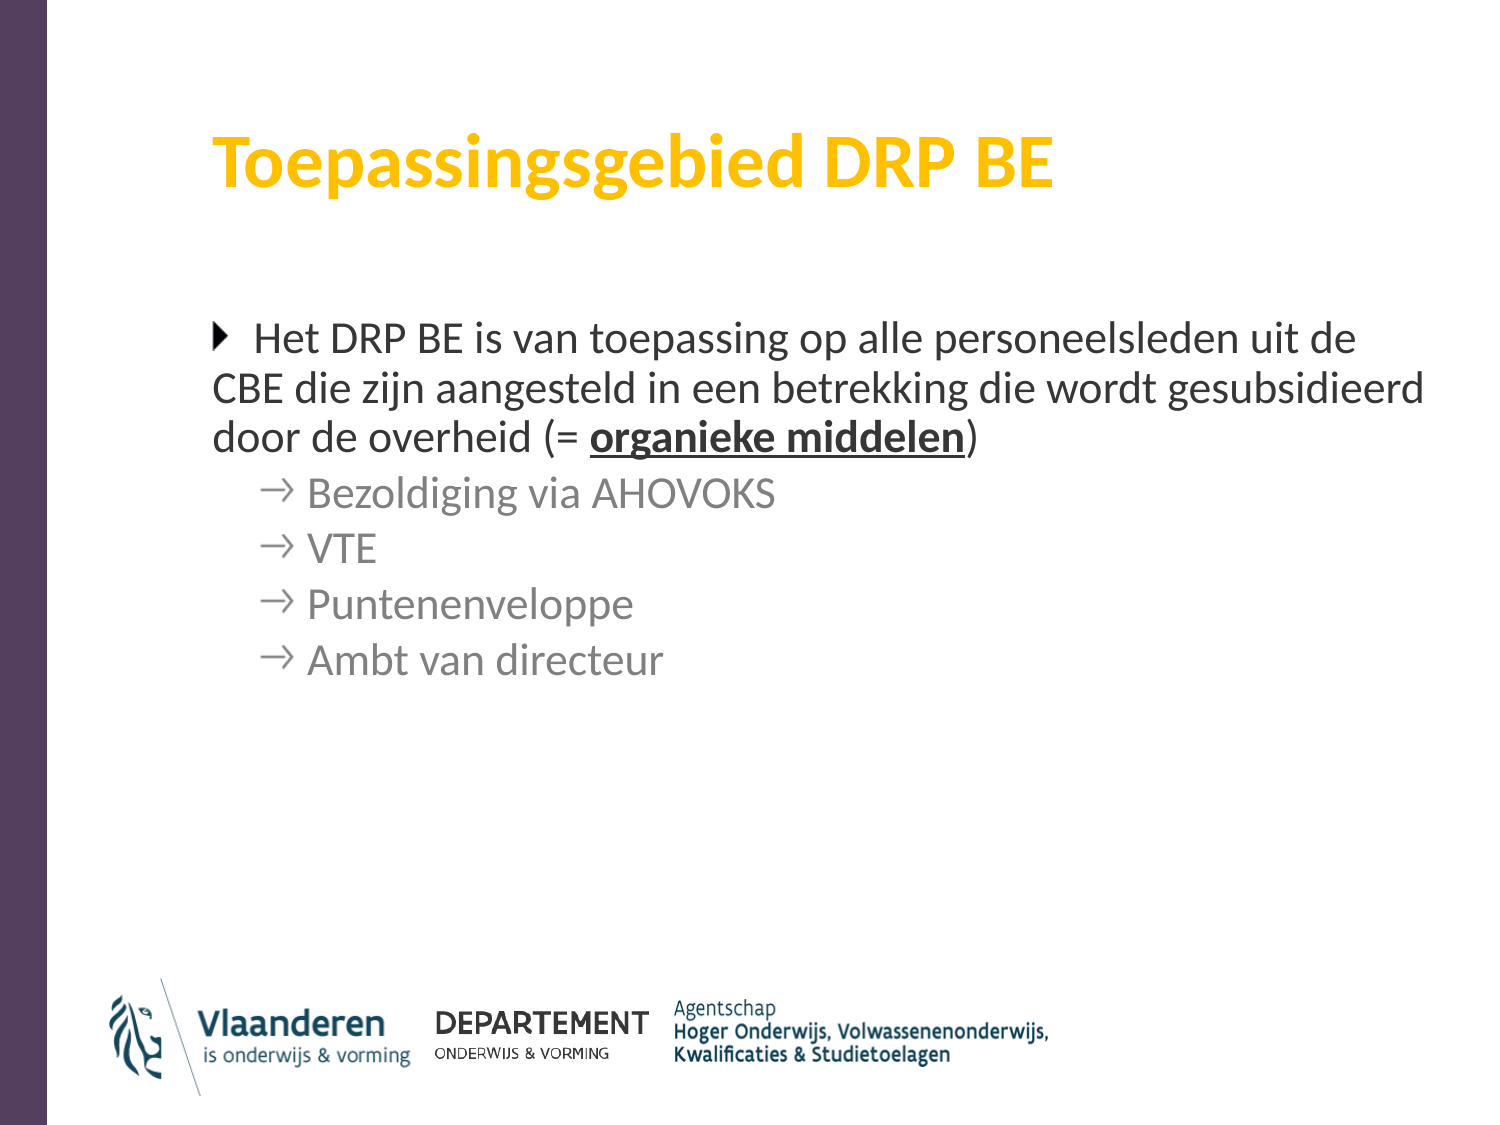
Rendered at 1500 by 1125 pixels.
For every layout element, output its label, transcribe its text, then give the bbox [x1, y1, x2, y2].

picture [259, 534, 307, 559]
picture [212, 321, 254, 351]
picture [259, 478, 307, 503]
picture [259, 589, 307, 614]
list Het DRP BE is van toepassing op alle personeelsleden uit de CBE die zijn aangesteld in een betrekking die wordt gesubsidieerd door de overheid (= organieke middelen) Bezoldiging via AHOVOKS VTE Puntenenveloppe Ambt van directeur [212, 314, 1430, 917]
picture [418, 993, 1048, 1112]
title Toepassingsgebied DRP BE [212, 124, 1430, 308]
picture [259, 645, 307, 670]
